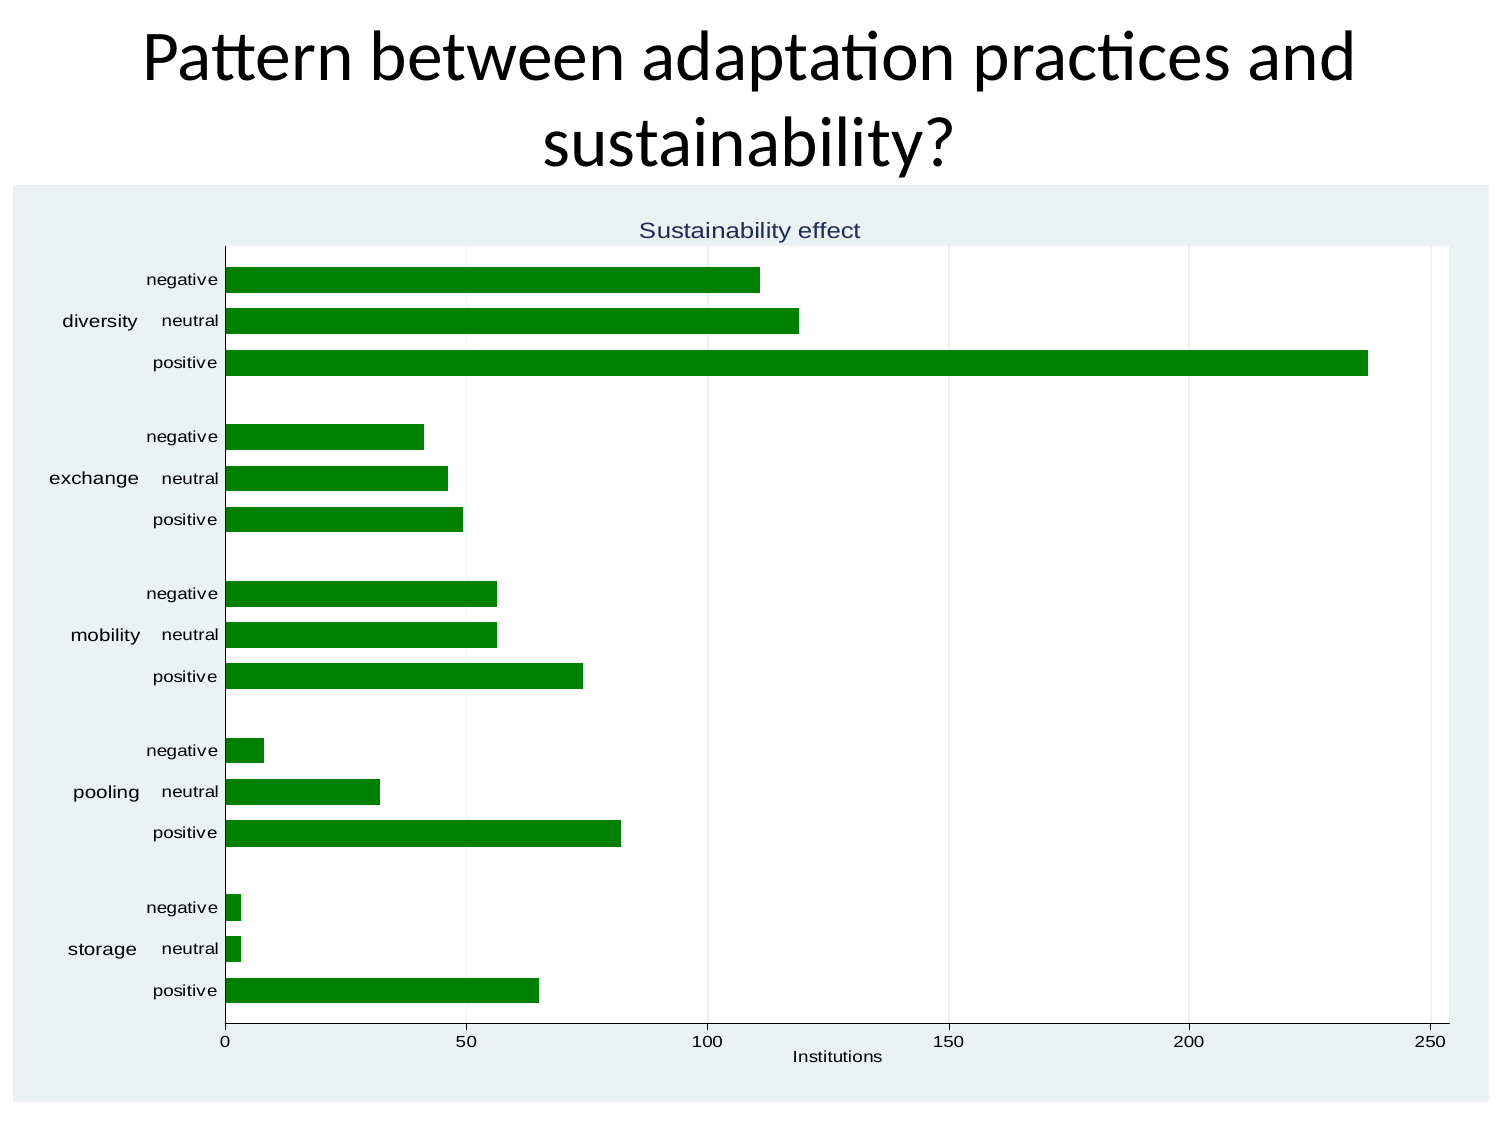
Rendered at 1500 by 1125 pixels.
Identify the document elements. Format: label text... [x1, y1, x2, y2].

title Pattern between adaptation practices and sustainability? [24, 0, 1475, 173]
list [0, 174, 1500, 1113]
